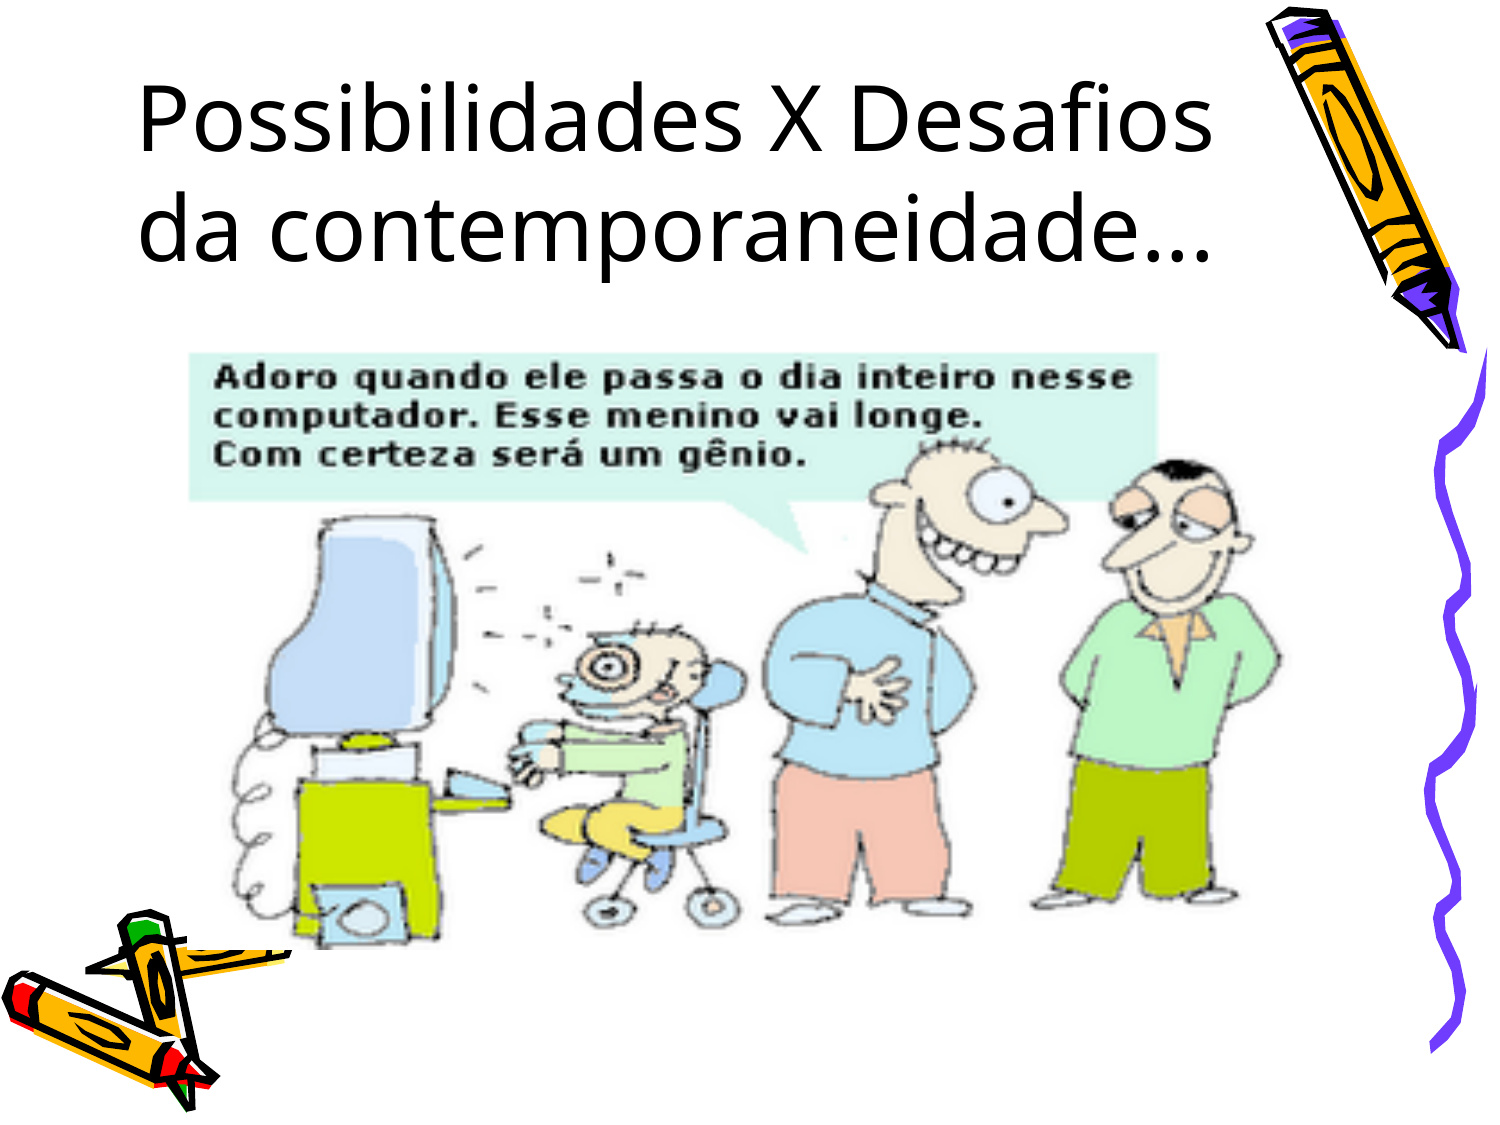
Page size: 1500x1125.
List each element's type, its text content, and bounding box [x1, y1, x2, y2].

picture [187, 351, 1332, 950]
title Possibilidades X Desafios da contemporaneidade... [112, 24, 1240, 288]
